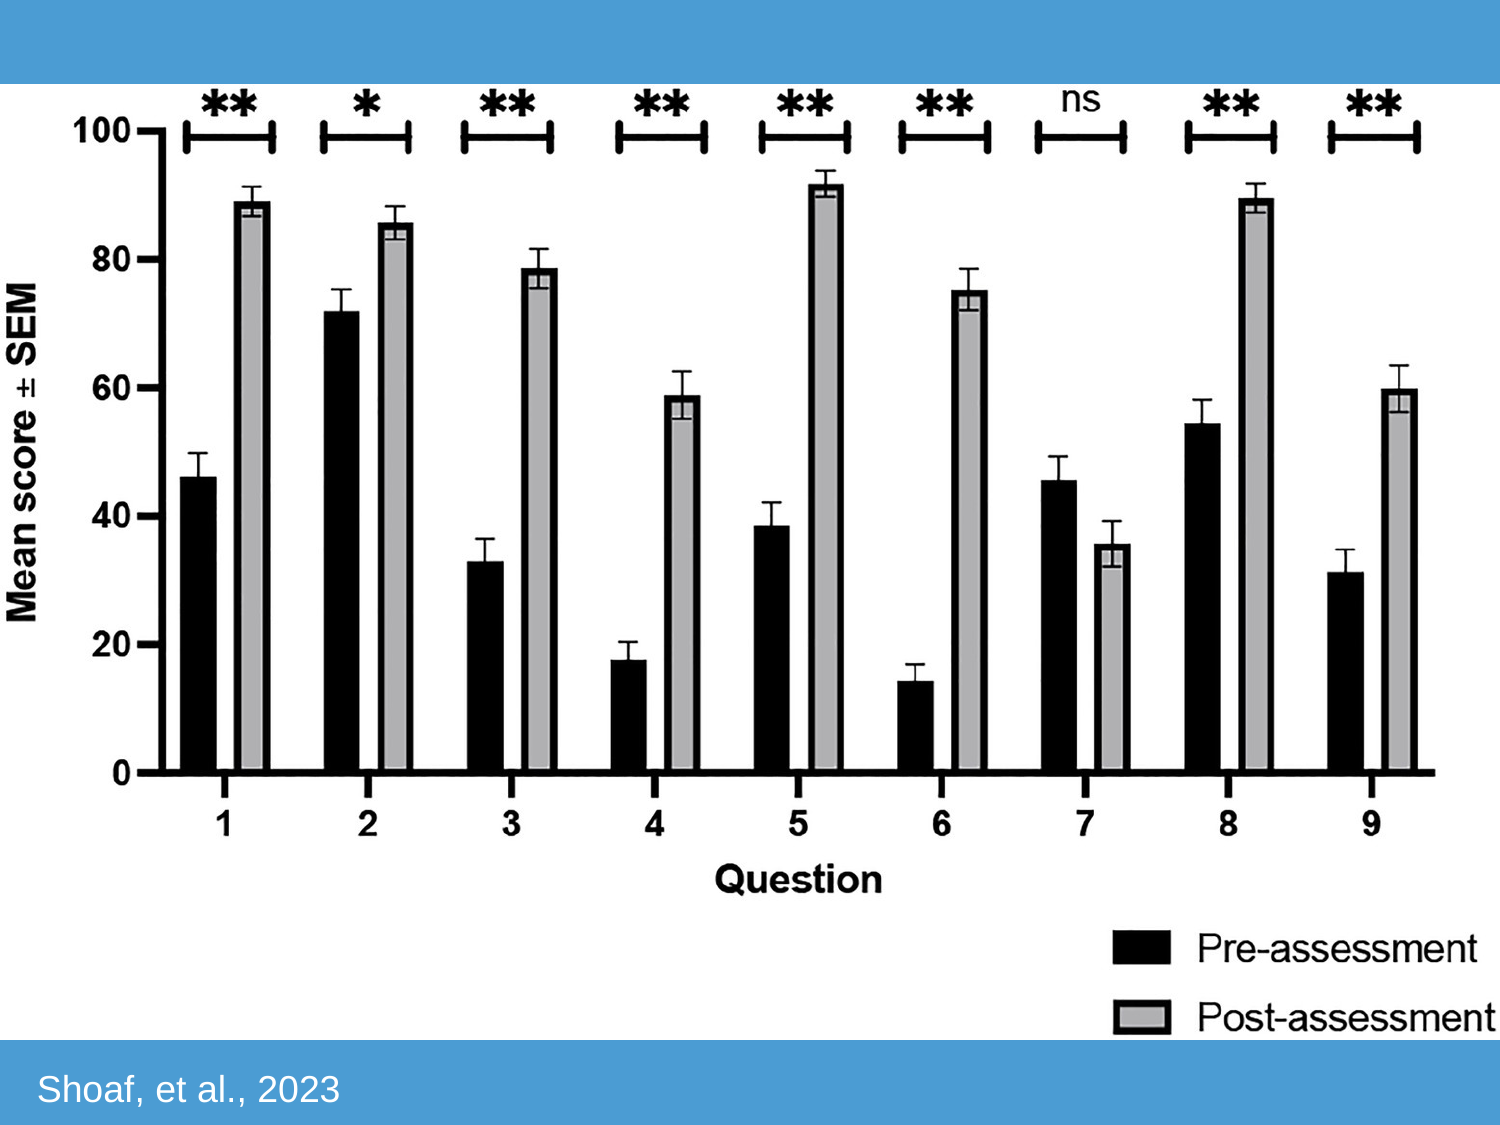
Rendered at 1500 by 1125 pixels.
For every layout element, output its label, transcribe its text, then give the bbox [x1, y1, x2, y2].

text_box Shoaf, et al., 2023 [22, 1057, 497, 1118]
picture [0, 84, 1500, 1041]
